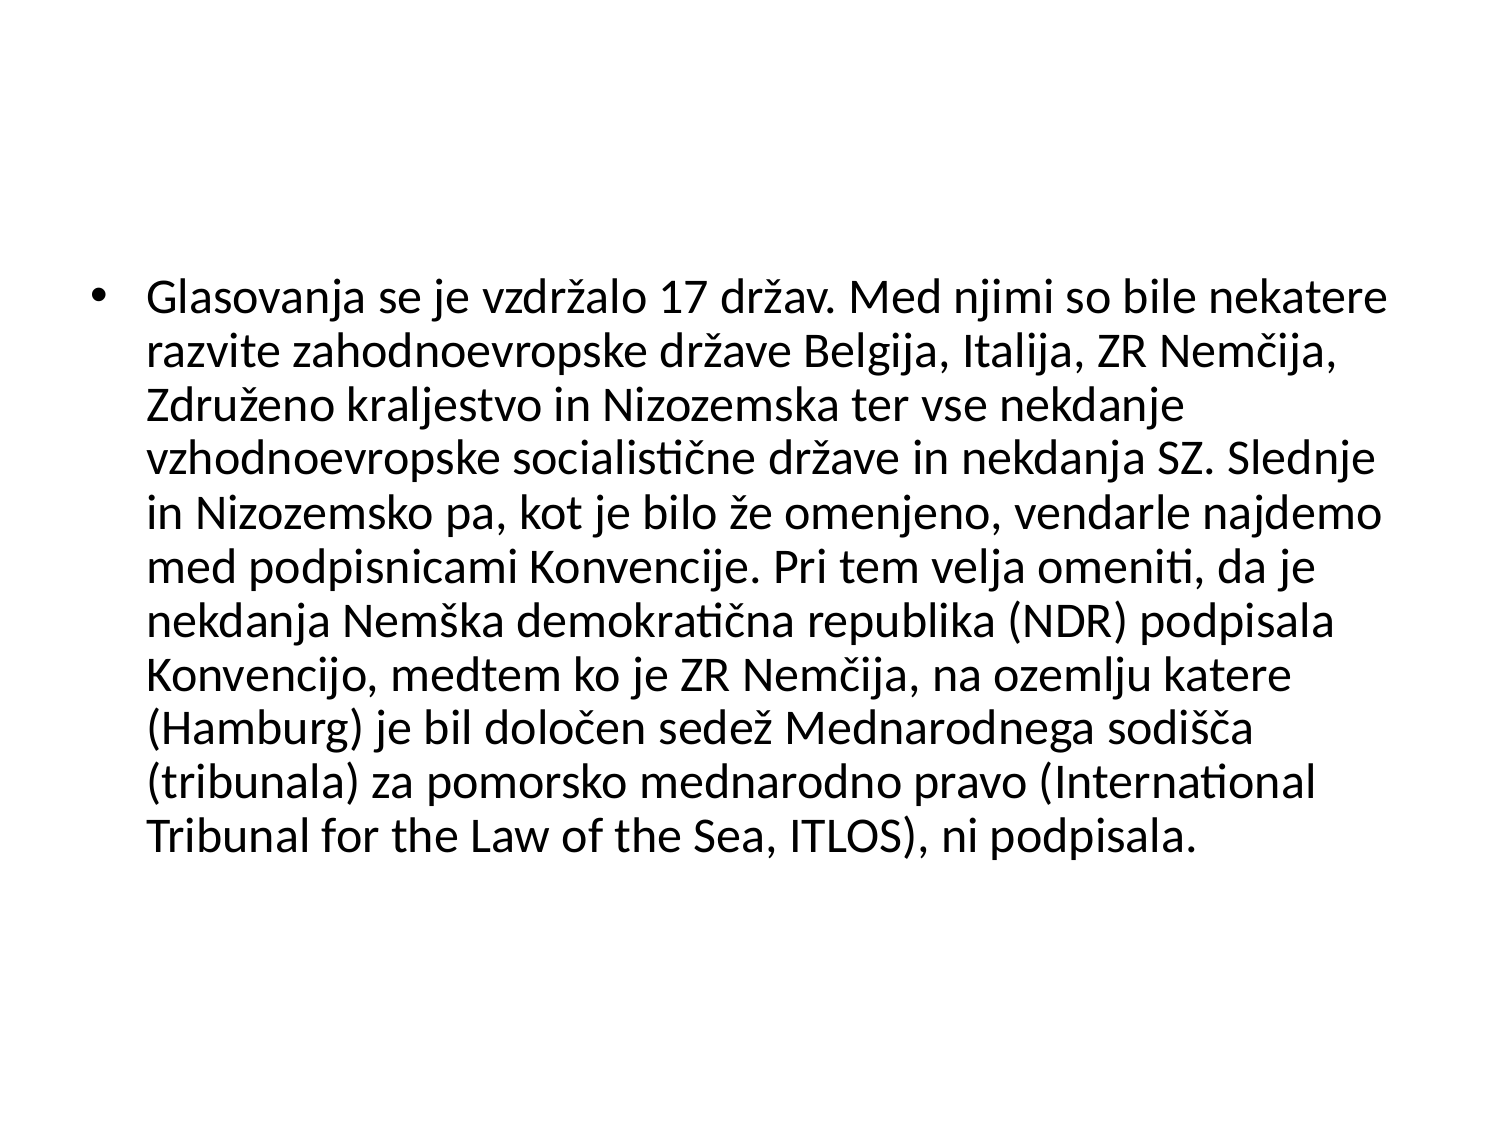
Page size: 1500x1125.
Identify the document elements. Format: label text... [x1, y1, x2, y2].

list Glasovanja se je vzdržalo 17 držav. Med njimi so bile nekatere razvite zahodnoevropske države Belgija, Italija, ZR Nemčija, Združeno kraljestvo in Nizozemska ter vse nekdanje vzhodnoevropske socialistične države in nekdanja SZ. Slednje in Nizozemsko pa, kot je bilo že omenjeno, vendarle najdemo med podpisnicami Konvencije. Pri tem velja omeniti, da je nekdanja Nemška demokratična republika (NDR) podpisala Konvencijo, medtem ko je ZR Nemčija, na ozemlju katere (Hamburg) je bil določen sedež Mednarodnega sodišča (tribunala) za pomorsko mednarodno pravo (International Tribunal for the Law of the Sea, ITLOS), ni podpisala. [74, 262, 1426, 1006]
